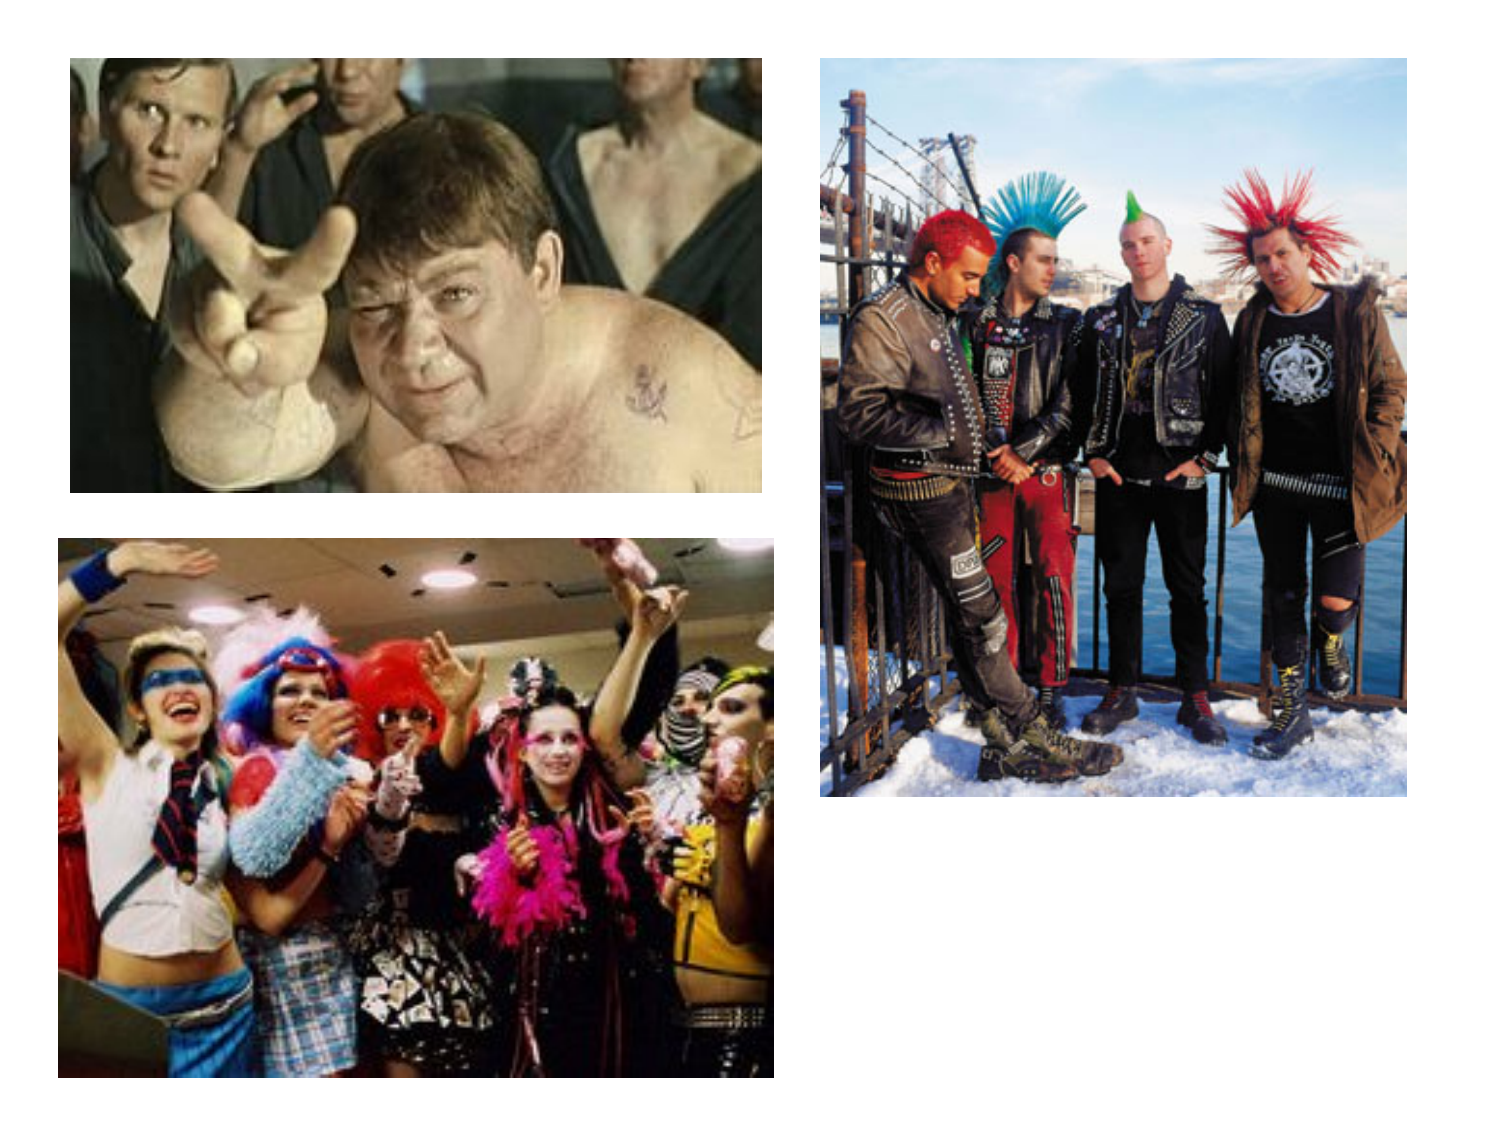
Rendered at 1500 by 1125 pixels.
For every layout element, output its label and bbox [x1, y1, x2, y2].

picture [70, 58, 762, 493]
picture [58, 538, 774, 1079]
picture [820, 58, 1407, 798]
